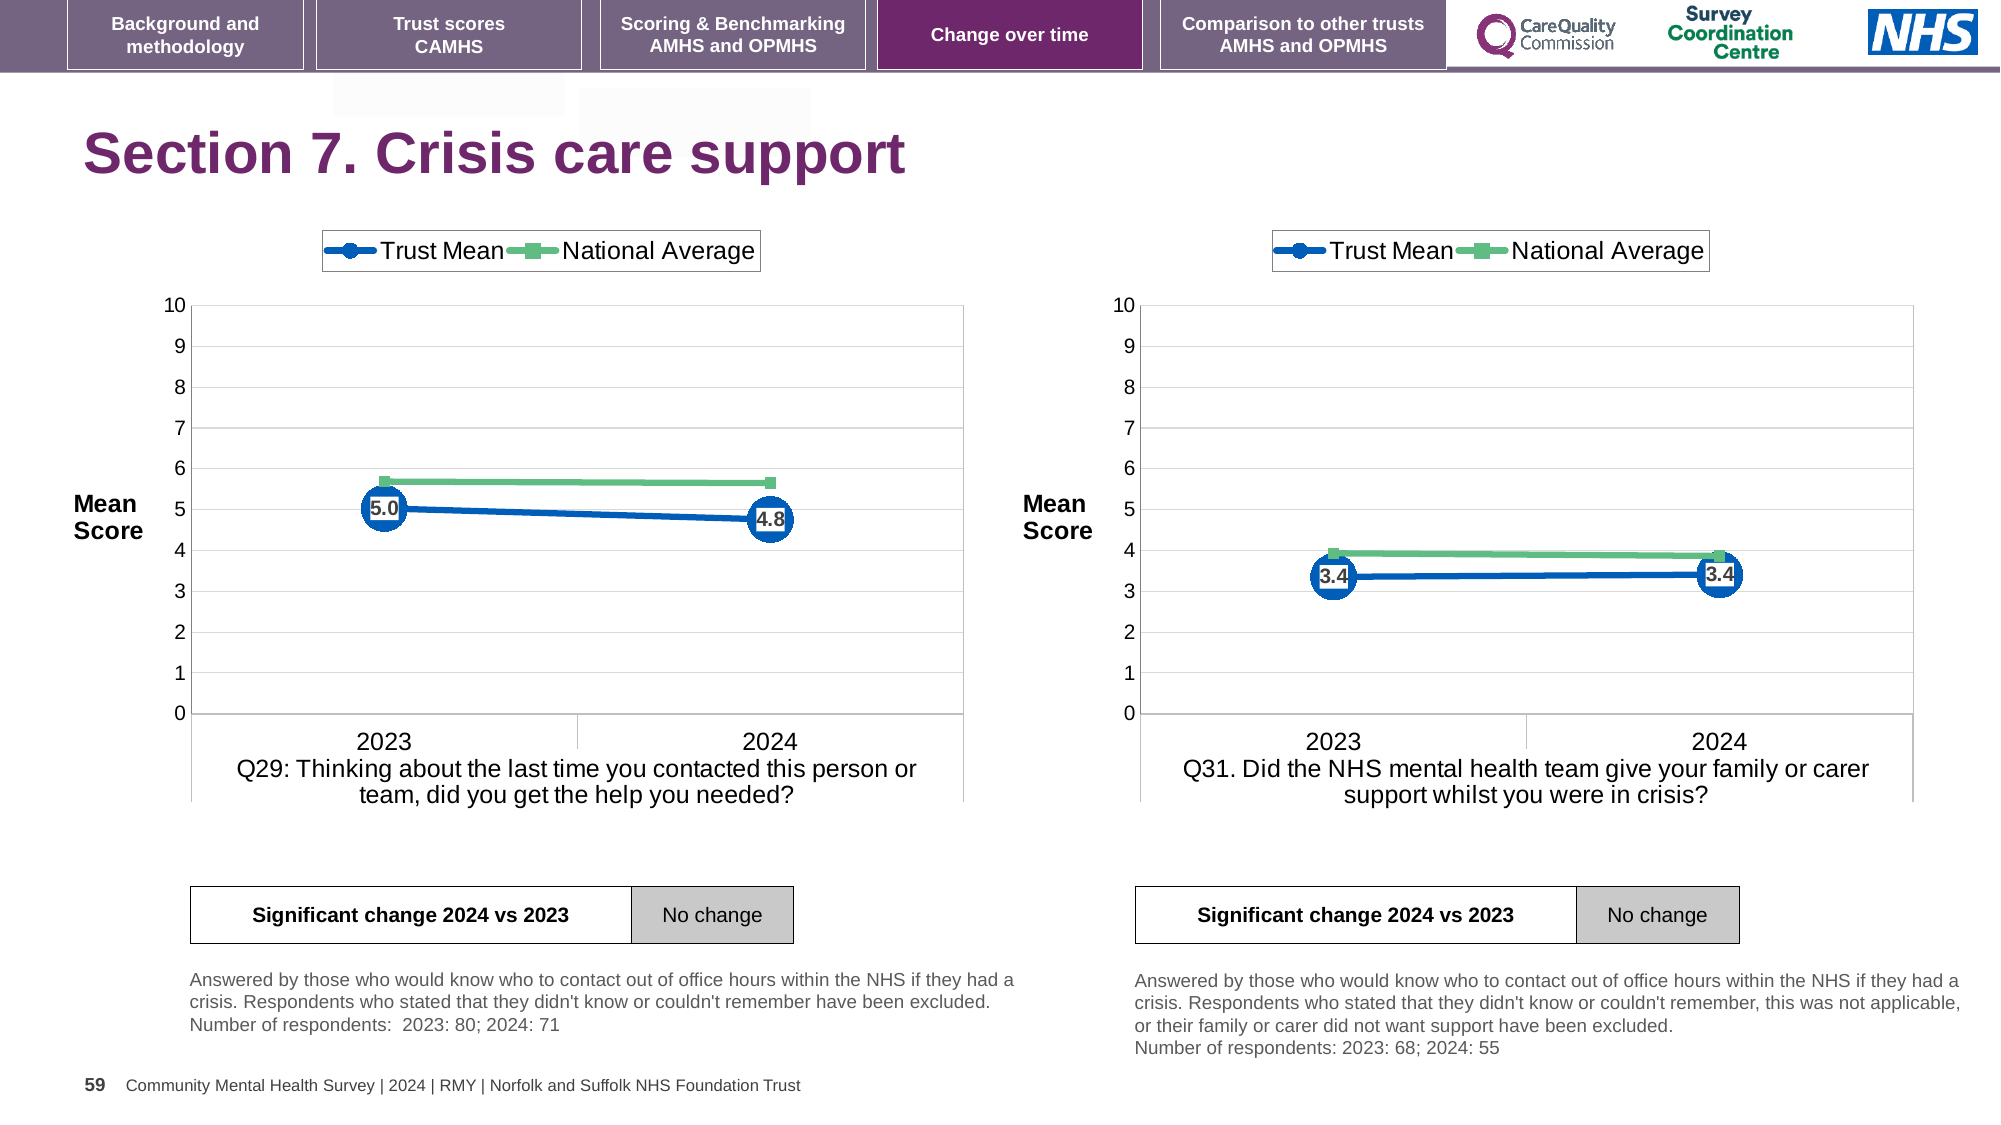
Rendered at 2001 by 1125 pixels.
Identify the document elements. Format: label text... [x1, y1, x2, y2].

chart [1018, 228, 1916, 858]
picture [1476, 13, 1616, 59]
table_header No change [632, 887, 793, 943]
table_header No change [1577, 887, 1739, 943]
text_box Answered by those who would know who to contact out of office hours within the NHS if they had a crisis. Respondents who stated that they didn't know or couldn't remember have been excluded. Number of respondents: 2023: 80; 2024: 71 [174, 959, 1039, 1043]
chart [68, 228, 966, 858]
table_header Significant change 2024 vs 2023 [1136, 887, 1576, 943]
title Section 7. Crisis care support [68, 100, 1942, 209]
table_header Significant change 2024 vs 2023 [191, 887, 631, 943]
picture [1666, 3, 1794, 61]
picture [1868, 9, 1978, 55]
text_box 59 [84, 1065, 122, 1125]
text_box Answered by those who would know who to contact out of office hours within the NHS if they had a crisis. Respondents who stated that they didn't know or couldn't remember, this was not applicable, or their family or carer did not want support have been excluded. Number of respondents: 2023: 68; 2024: 55 [1119, 960, 1984, 1089]
